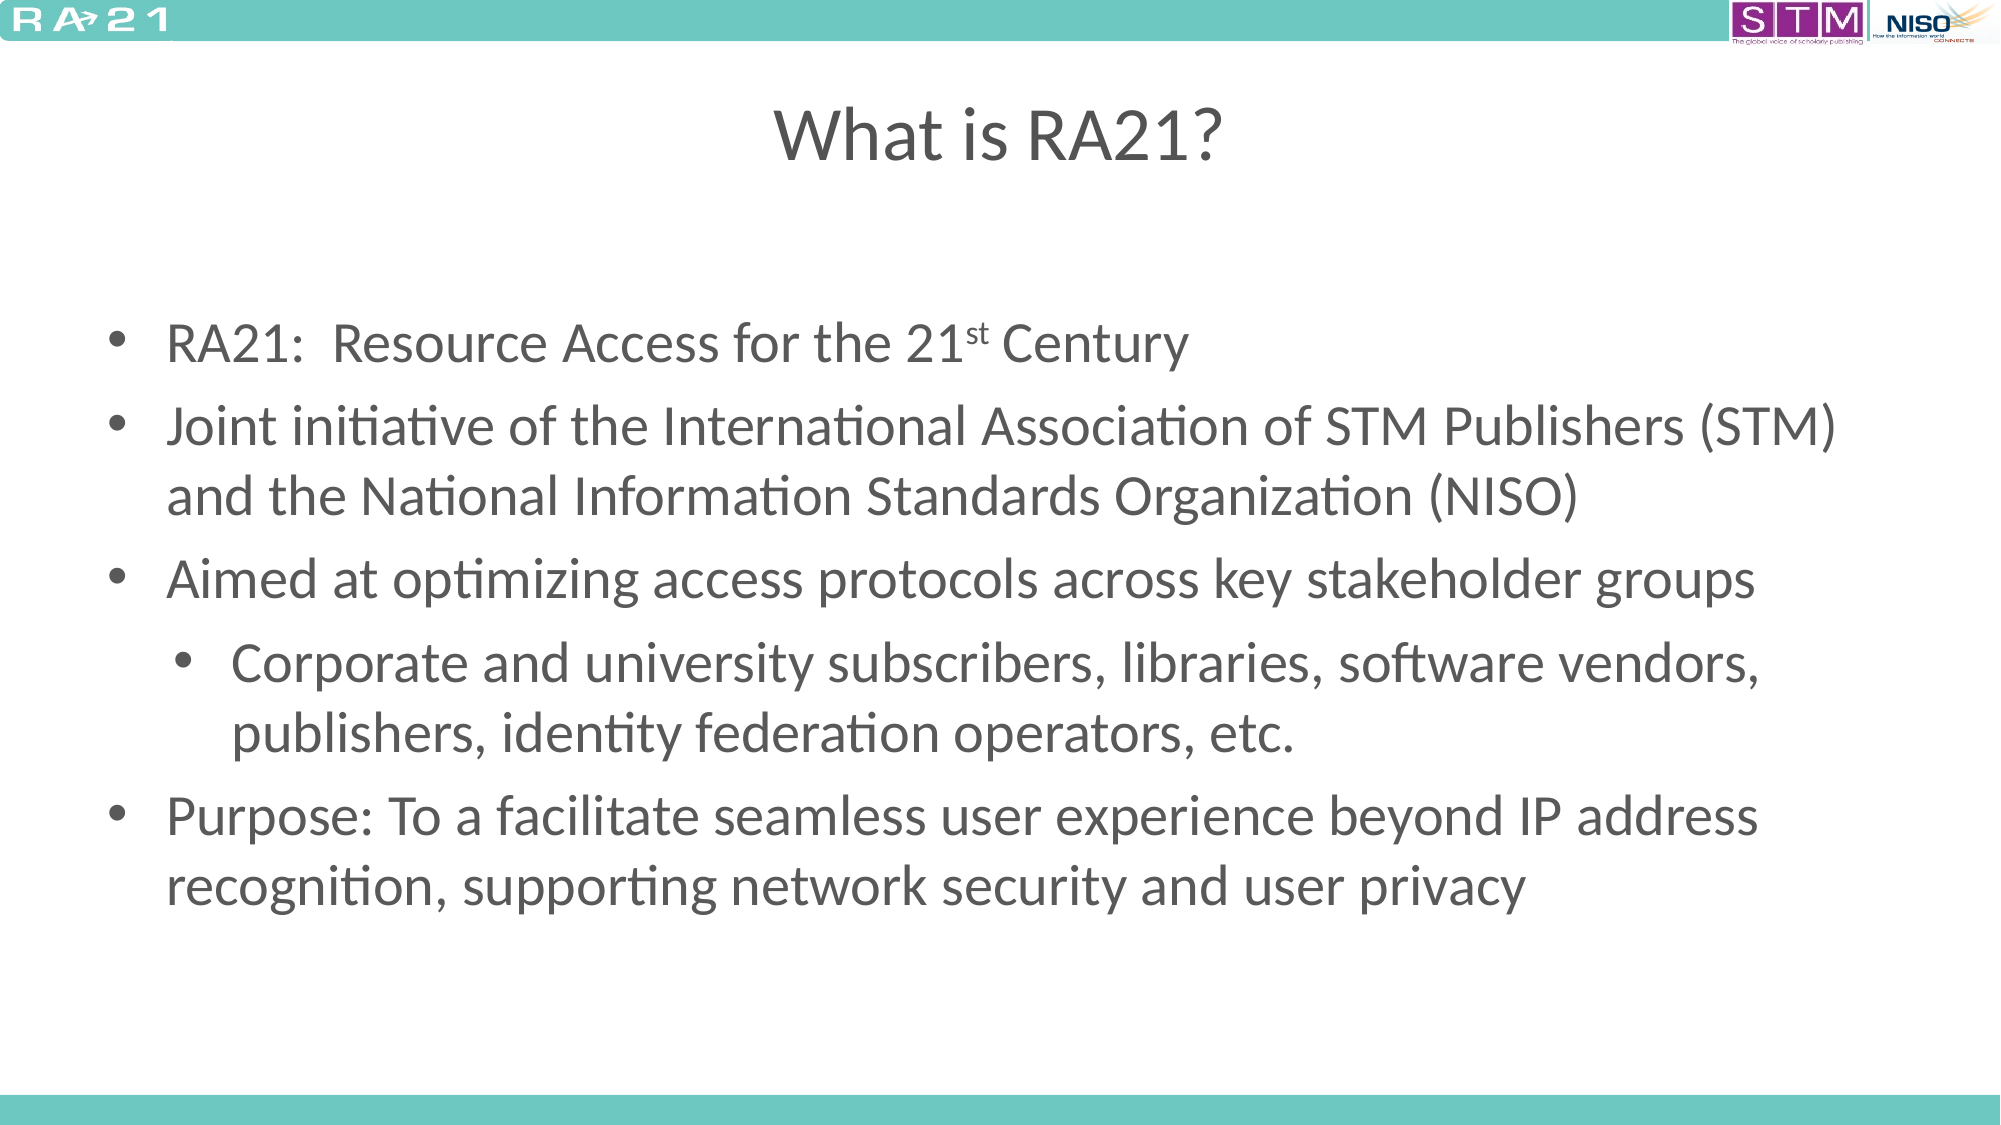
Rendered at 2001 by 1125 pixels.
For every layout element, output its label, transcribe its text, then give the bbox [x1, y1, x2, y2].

picture [0, 0, 172, 41]
picture [1729, 0, 1867, 46]
title What is RA21? [99, 75, 1901, 265]
picture [1870, 0, 2000, 44]
list RA21: Resource Access for the 21st Century Joint initiative of the International Association of STM Publishers (STM) and the National Information Standards Organization (NISO) Aimed at optimizing access protocols across key stakeholder groups Corporate and university subscribers, libraries, software vendors, publishers, identity federation operators, etc. Purpose: To a facilitate seamless user experience beyond IP address recognition, supporting network security and user privacy [99, 295, 1901, 1078]
